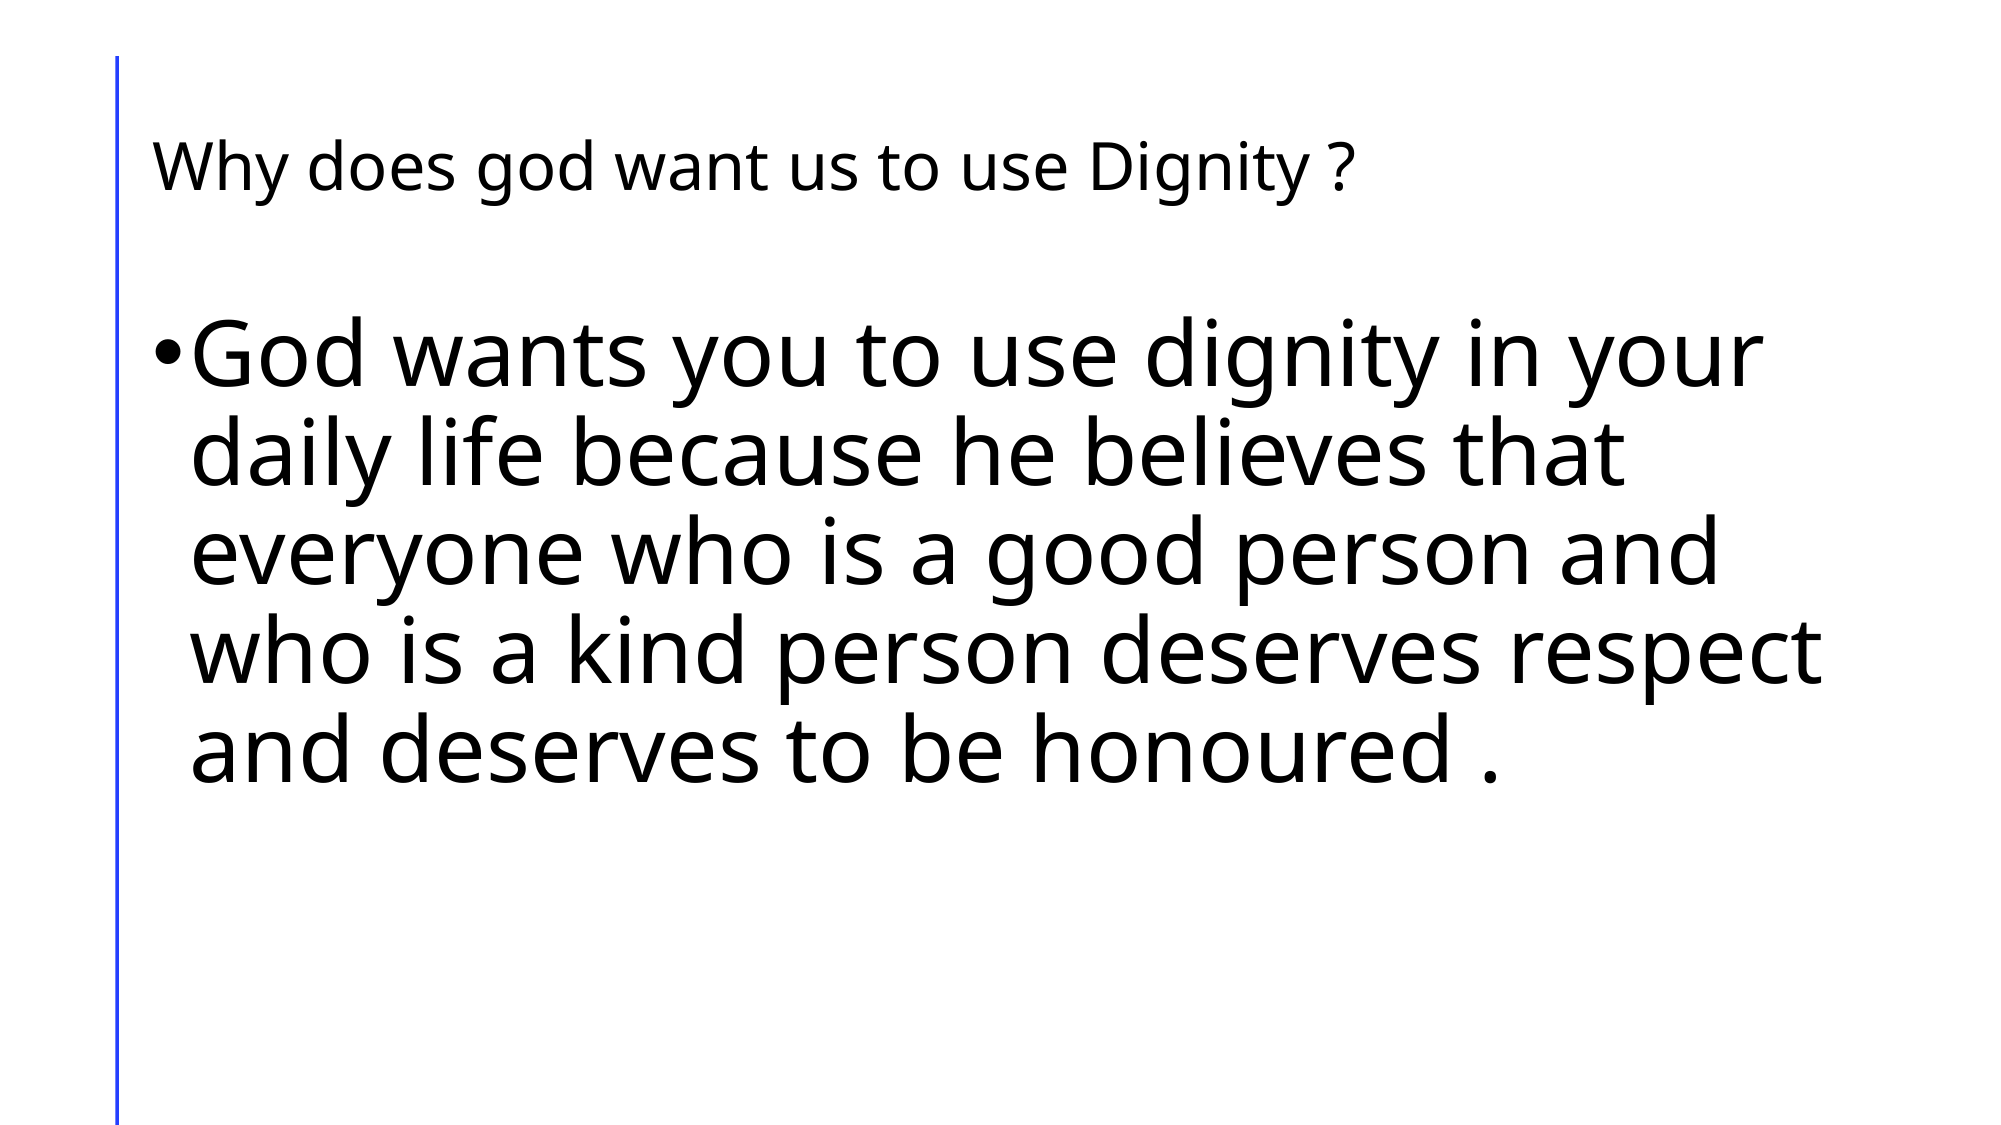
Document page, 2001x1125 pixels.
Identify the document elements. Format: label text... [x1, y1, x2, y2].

list God wants you to use dignity in your daily life because he believes that everyone who is a good person and who is a kind person deserves respect and deserves to be honoured . [137, 299, 1863, 1014]
title Why does god want us to use Dignity ? [137, 59, 1863, 278]
